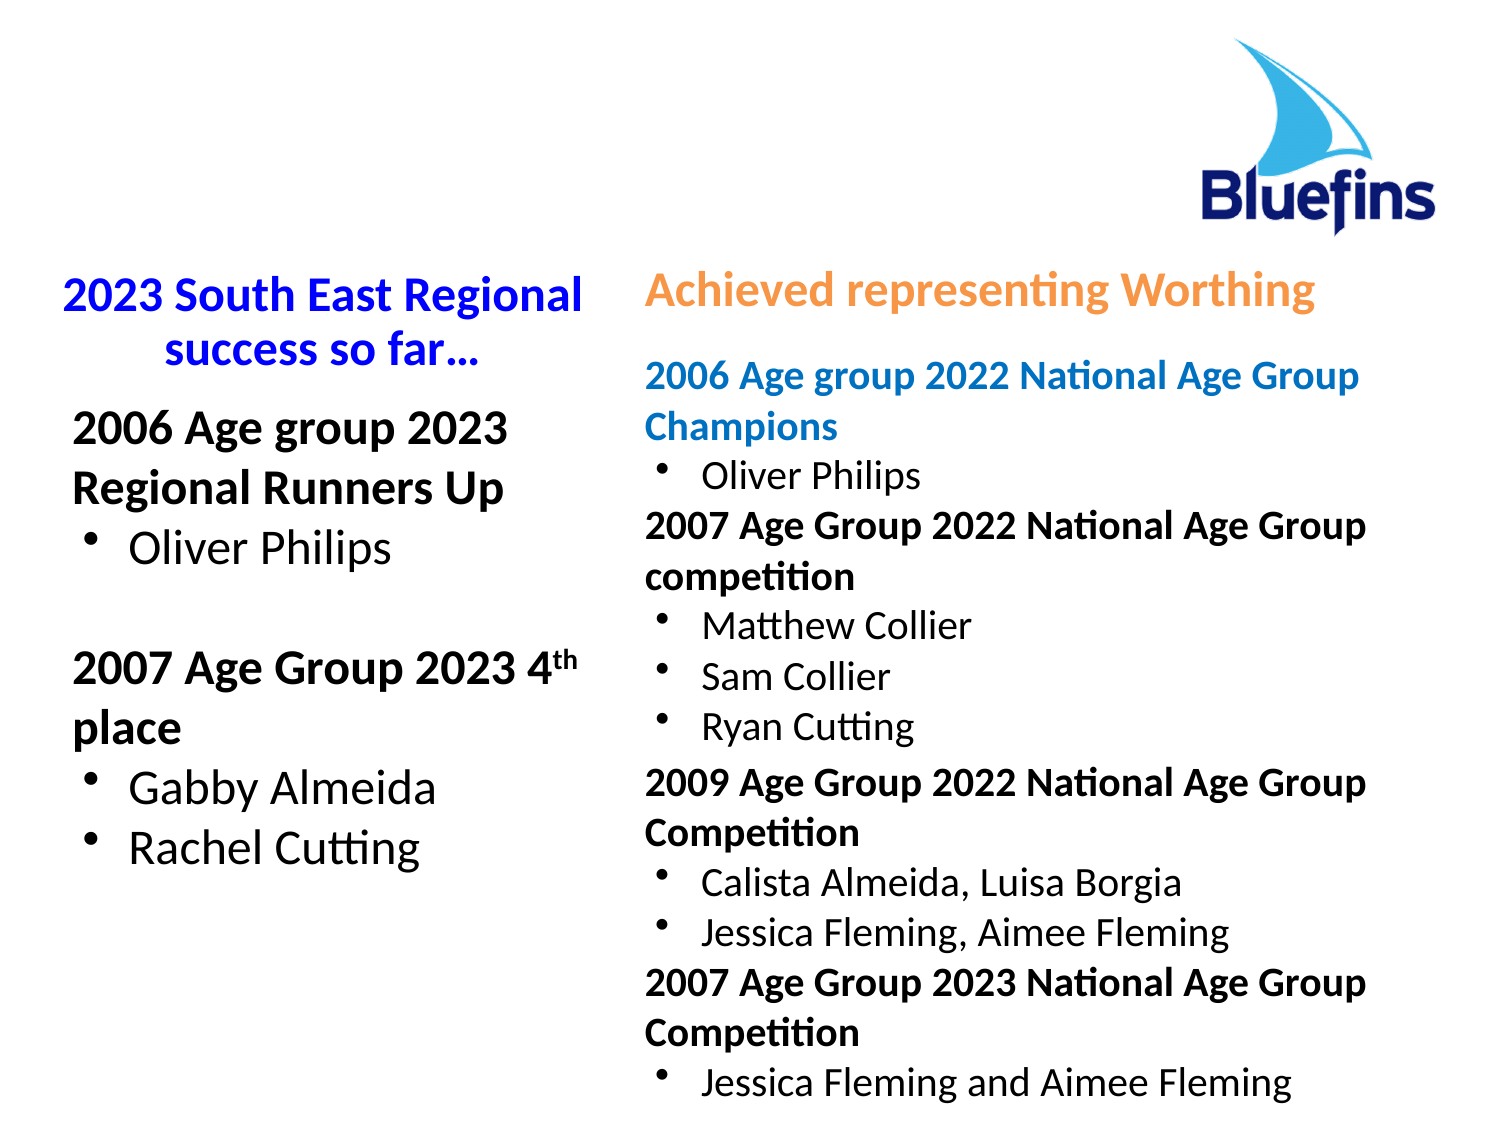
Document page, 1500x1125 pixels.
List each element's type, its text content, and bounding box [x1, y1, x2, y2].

text_box 2006 Age group 2023 Regional Runners Up Oliver Philips 2007 Age Group 2023 4th place Gabby Almeida Rachel Cutting [57, 391, 629, 890]
text_box 2006 Age group 2022 National Age Group Champions Oliver Philips 2007 Age Group 2022 National Age Group competition Matthew Collier Sam Collier Ryan Cutting [629, 333, 1483, 739]
text_box 2009 Age Group 2022 National Age Group Competition Calista Almeida, Luisa Borgia Jessica Fleming, Aimee Fleming 2007 Age Group 2023 National Age Group Competition Jessica Fleming and Aimee Fleming [629, 739, 1500, 1120]
text_box Achieved representing Worthing [629, 248, 1390, 333]
text_box 2023 South East Regional success so far… [15, 252, 629, 391]
picture [1137, 5, 1500, 302]
